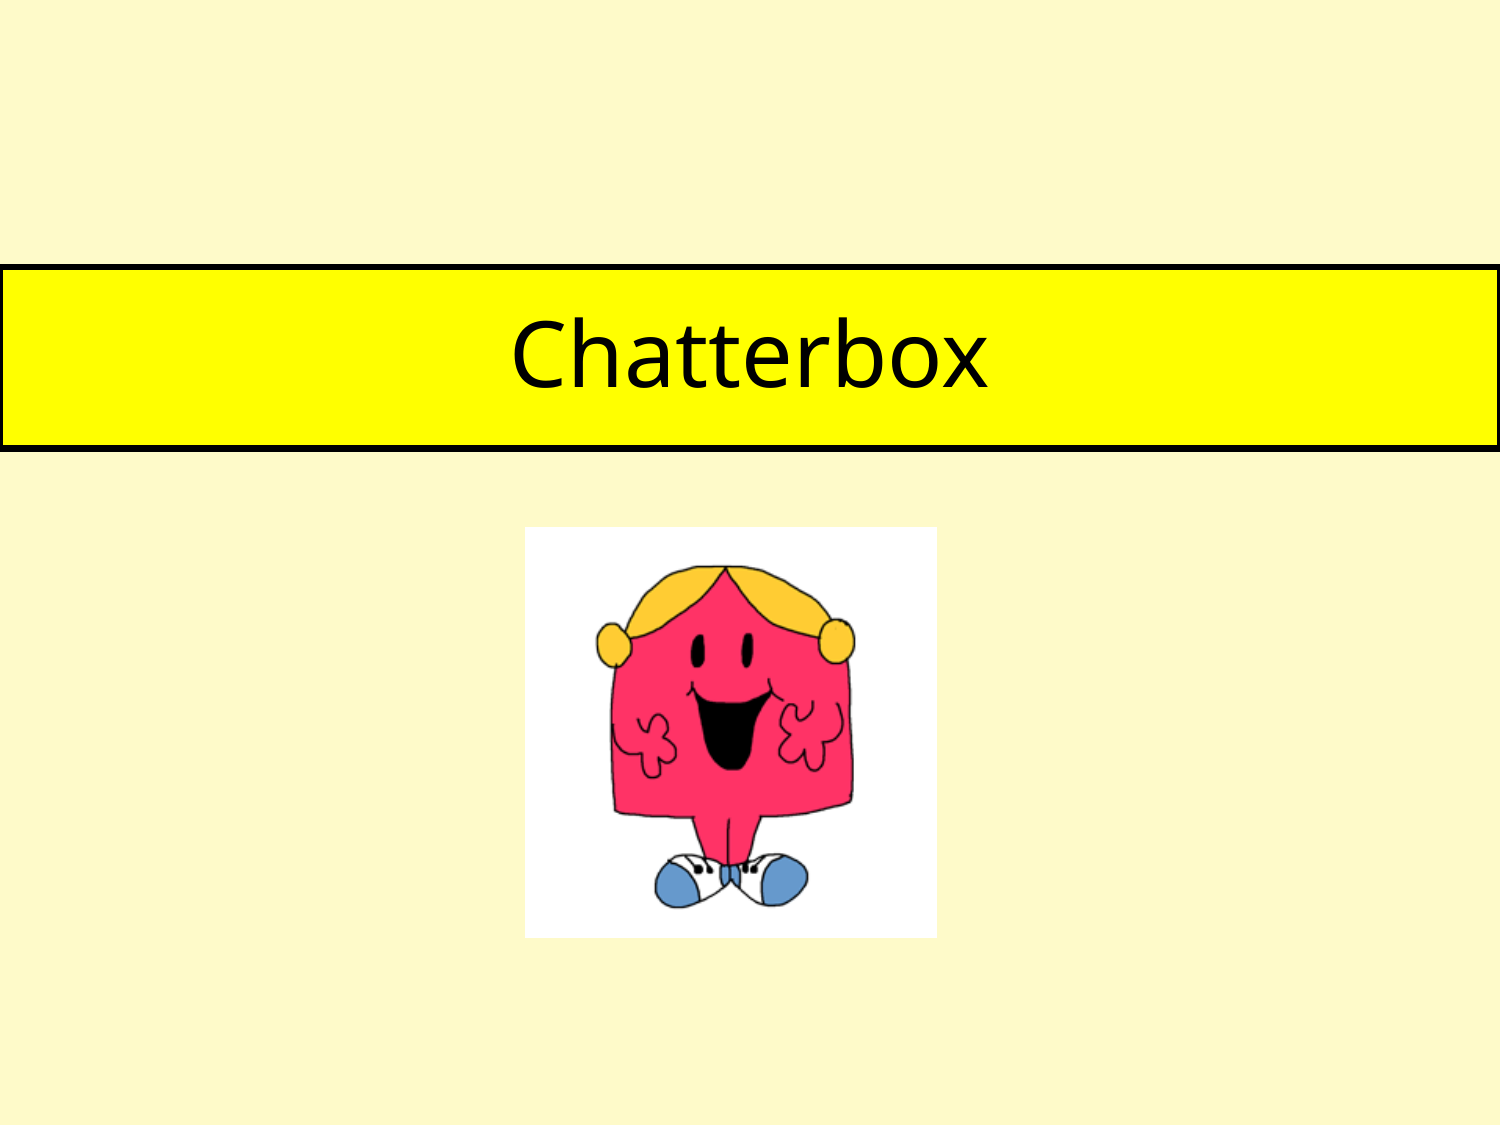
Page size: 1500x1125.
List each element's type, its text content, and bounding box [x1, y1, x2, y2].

text_box Chatterbox [0, 267, 1500, 449]
picture [525, 526, 937, 939]
